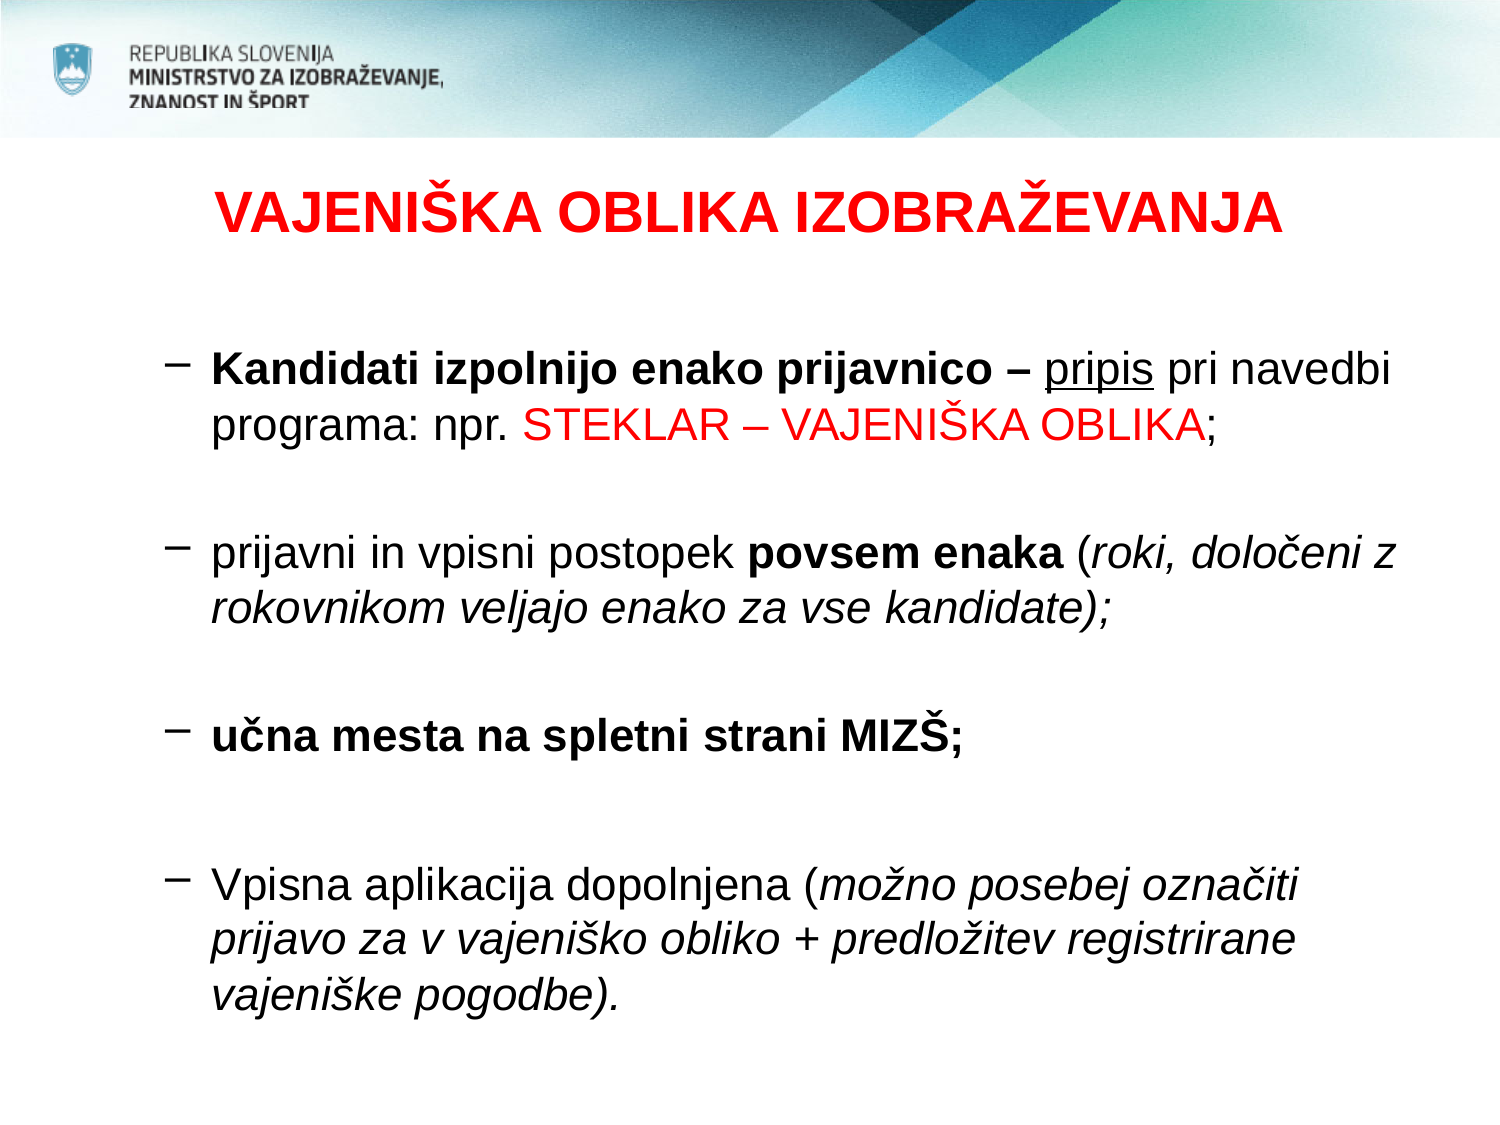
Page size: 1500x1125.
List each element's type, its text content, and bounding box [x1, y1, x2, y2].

list Kandidati izpolnijo enako prijavnico – pripis pri navedbi programa: npr. STEKLAR – VAJENIŠKA OBLIKA; prijavni in vpisni postopek povsem enaka (roki, določeni z rokovnikom veljajo enako za vse kandidate); učna mesta na spletni strani MIZŠ; Vpisna aplikacija dopolnjena (možno posebej označiti prijavo za v vajeniško obliko + predložitev registrirane vajeniške pogodbe). [74, 262, 1426, 1006]
picture [0, 0, 1500, 138]
title VAJENIŠKA OBLIKA IZOBRAŽEVANJA [74, 146, 1426, 233]
